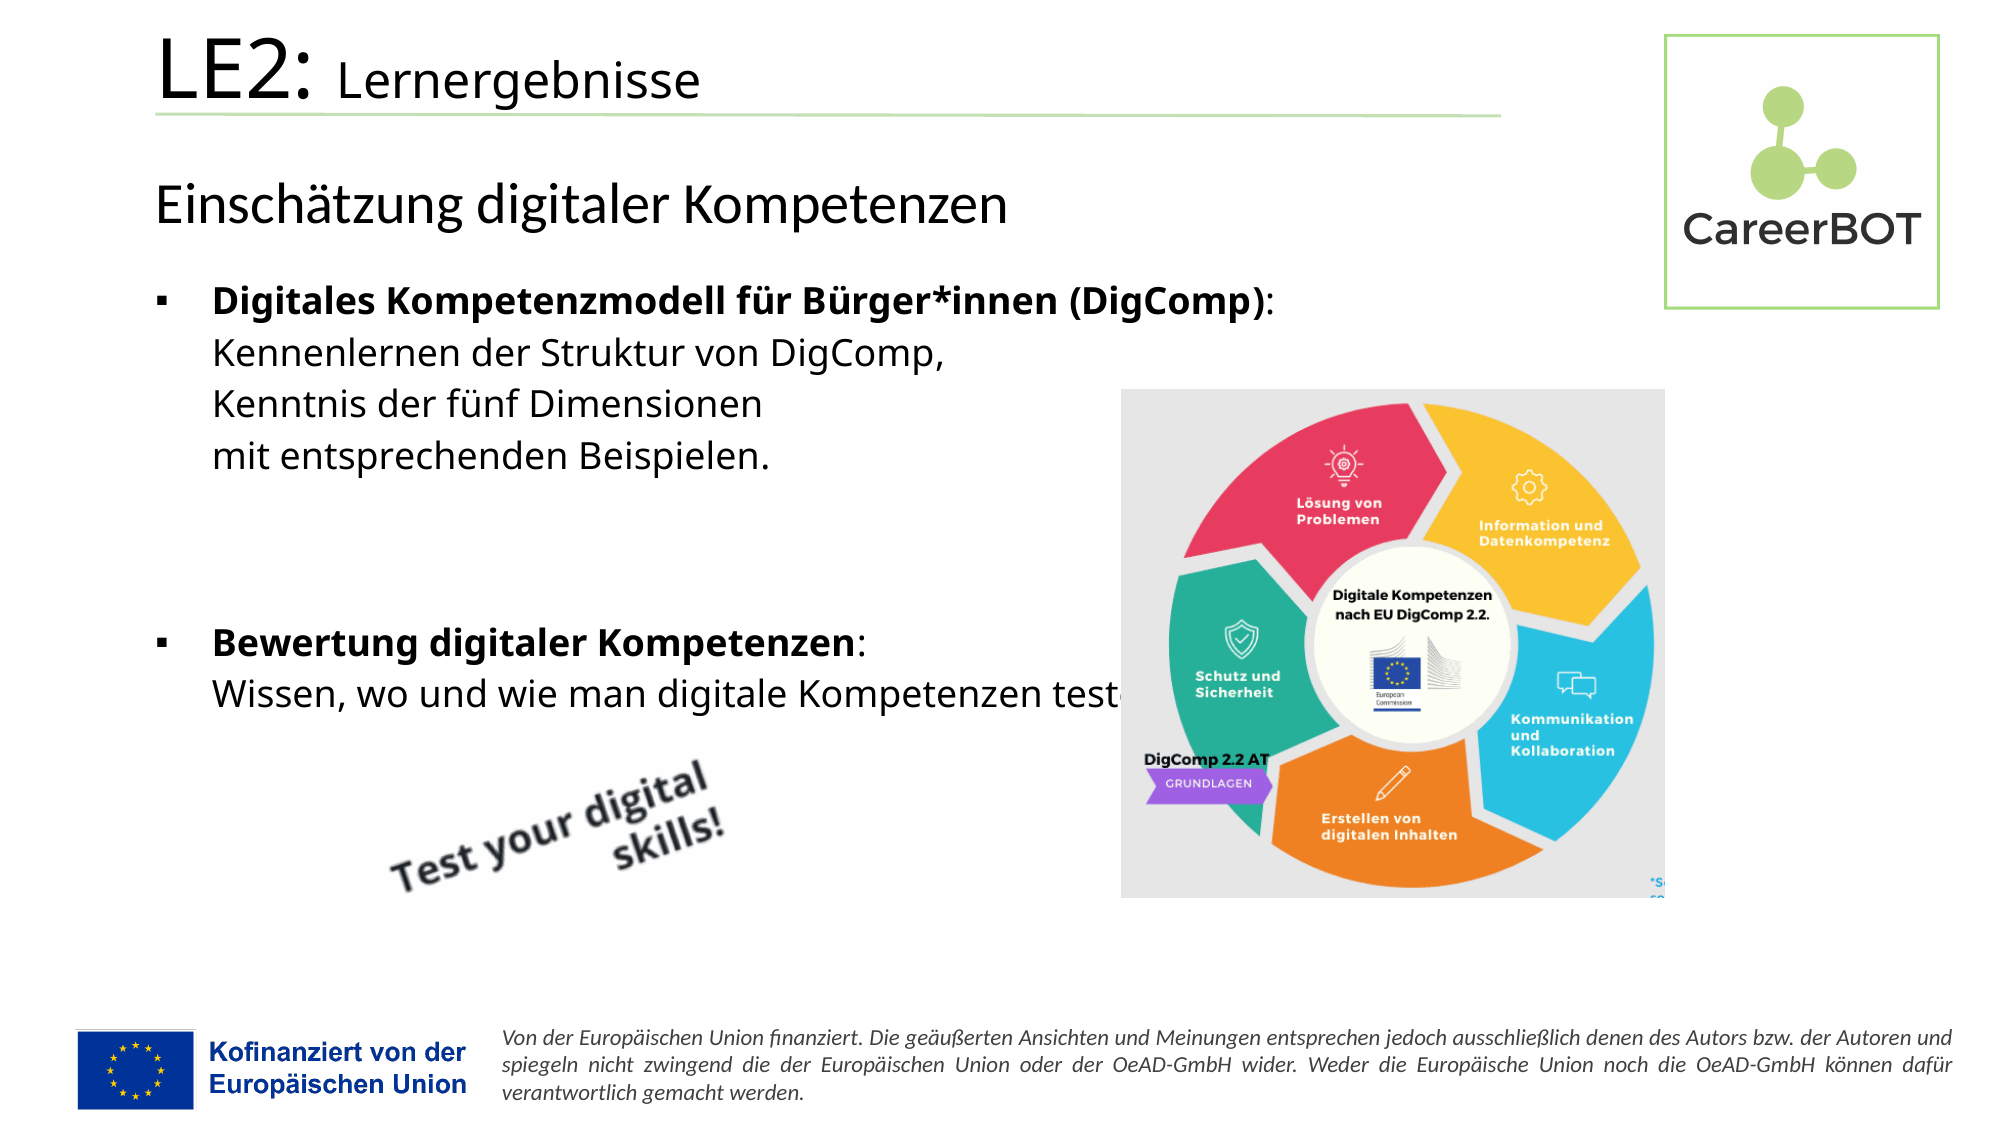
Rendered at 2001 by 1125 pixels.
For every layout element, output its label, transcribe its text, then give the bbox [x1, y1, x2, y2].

title LE2: Lernergebnisse [140, 23, 1605, 124]
subtitle Einschätzung digitaler Kompetenzen [140, 166, 1605, 256]
text_box Digitales Kompetenzmodell für Bürger*innen (DigComp): Kennenlernen der Struktur von DigComp, Kenntnis der fünf Dimensionen mit entsprechenden Beispielen. Bewertung digitaler Kompetenzen: Wissen, wo und wie man digitale Kompetenzen testet. [140, 262, 1605, 1009]
picture [1121, 389, 1665, 898]
picture [359, 732, 758, 974]
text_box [71, 1014, 1970, 1116]
picture [1664, 34, 1940, 310]
